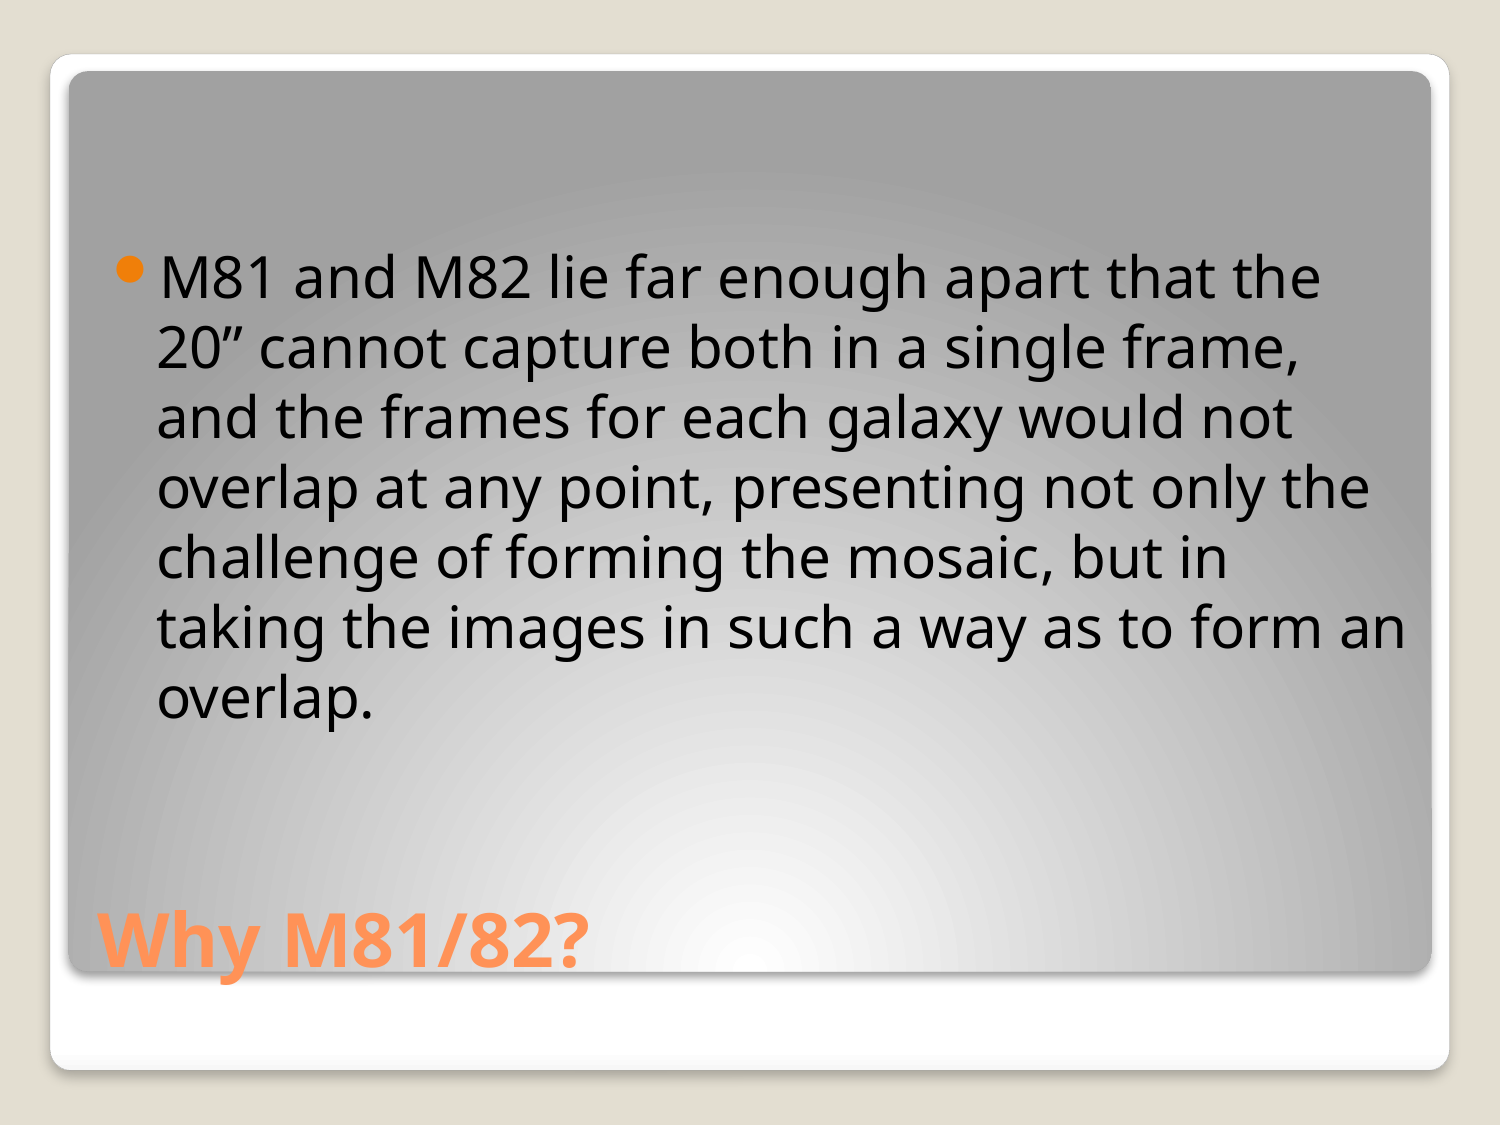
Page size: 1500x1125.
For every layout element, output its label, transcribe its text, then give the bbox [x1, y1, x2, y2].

list M81 and M82 lie far enough apart that the 20” cannot capture both in a single frame, and the frames for each galaxy would not overlap at any point, presenting not only the challenge of forming the mosaic, but in taking the images in such a way as to form an overlap. [82, 224, 1425, 774]
title Why M81/82? [82, 817, 1425, 990]
